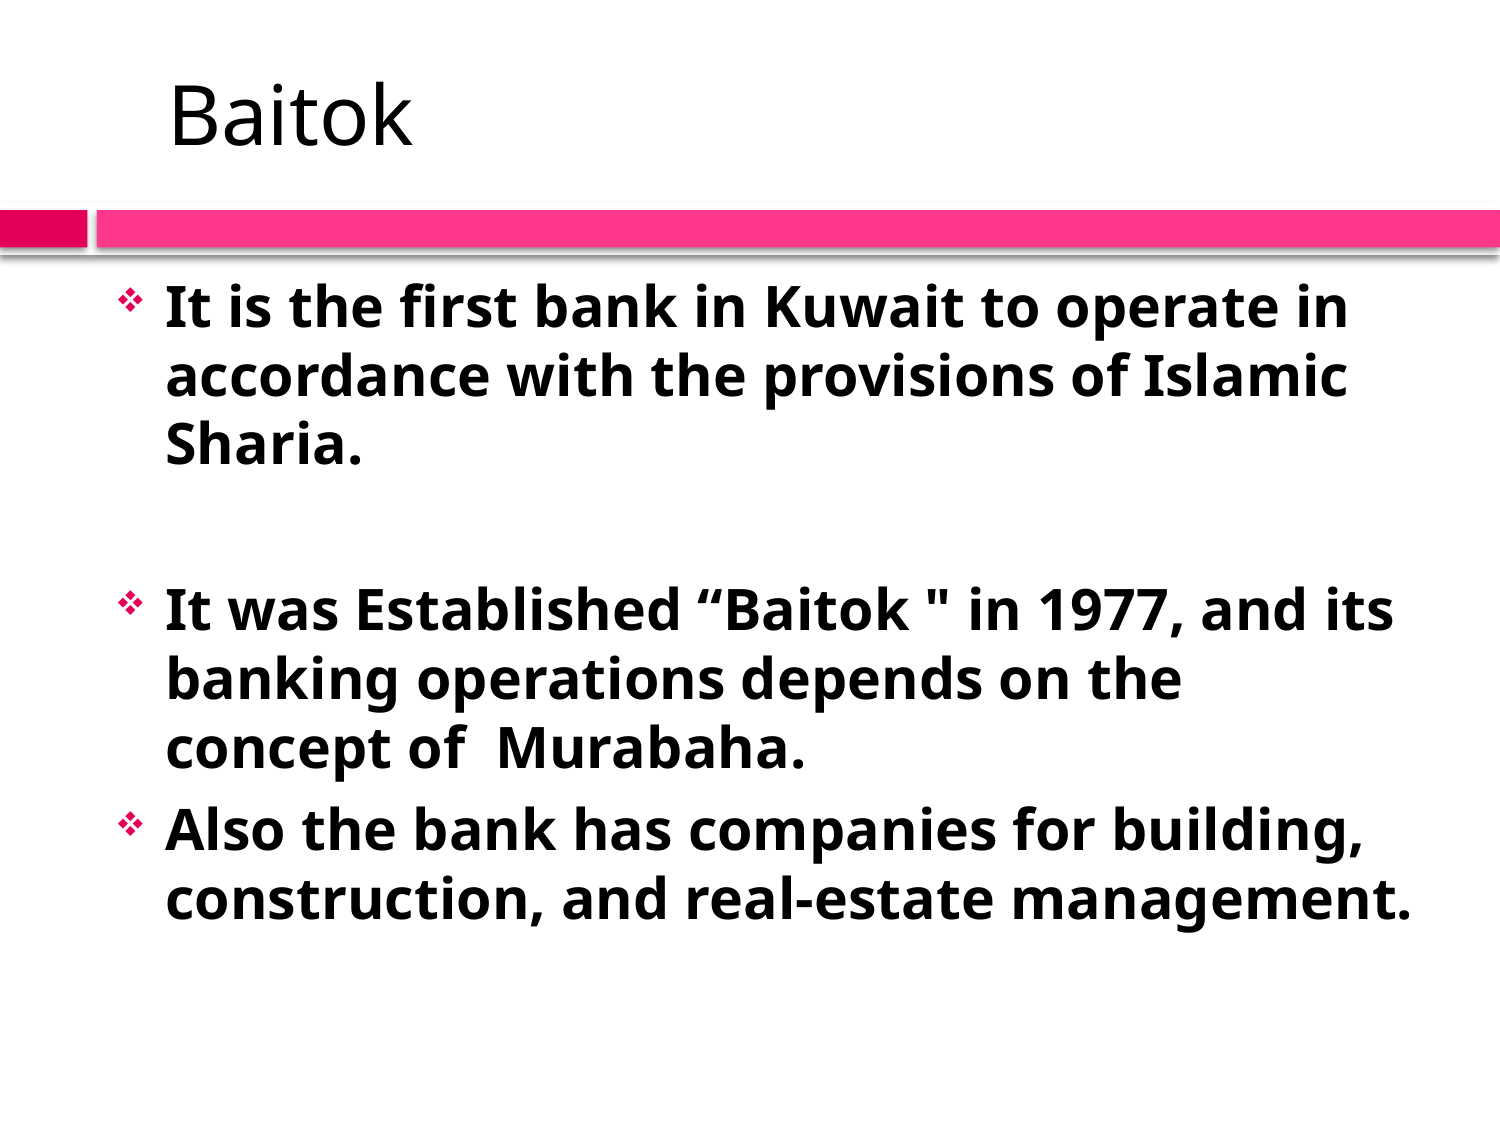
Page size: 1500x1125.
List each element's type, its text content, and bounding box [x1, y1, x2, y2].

list It is the first bank in Kuwait to operate in accordance with the provisions of Islamic Sharia. It was Established “Baitok " in 1977, and its banking operations depends on the concept of Murabaha. Also the bank has companies for building, construction, and real-estate management. [100, 262, 1438, 1000]
text_box Baitok [152, 54, 429, 170]
